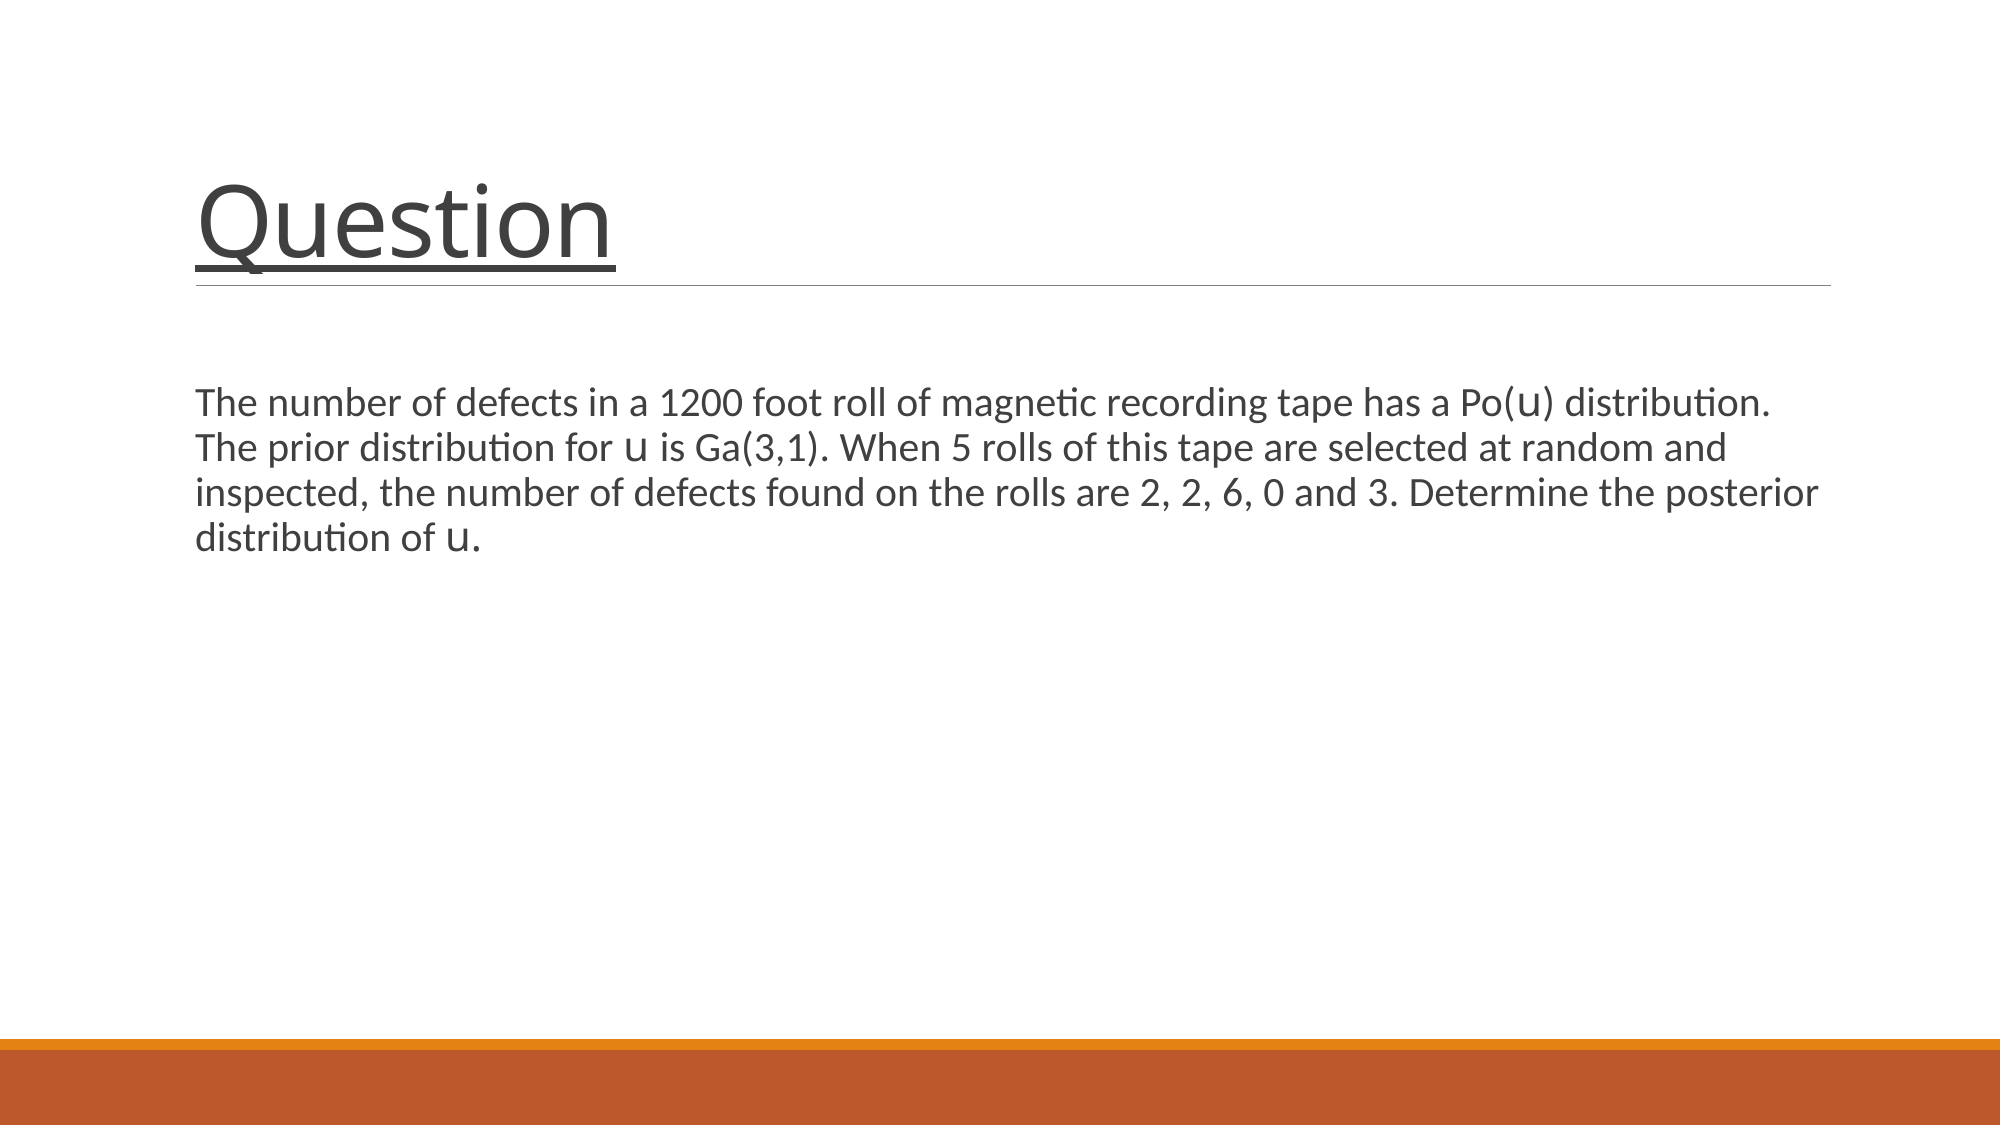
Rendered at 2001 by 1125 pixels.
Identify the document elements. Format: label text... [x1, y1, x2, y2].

list The number of defects in a 1200 foot roll of magnetic recording tape has a Po(u) distribution. The prior distribution for u is Ga(3,1). When 5 rolls of this tape are selected at random and inspected, the number of defects found on the rolls are 2, 2, 6, 0 and 3. Determine the posterior distribution of u. [180, 372, 1830, 963]
title Question [180, 47, 1830, 285]
